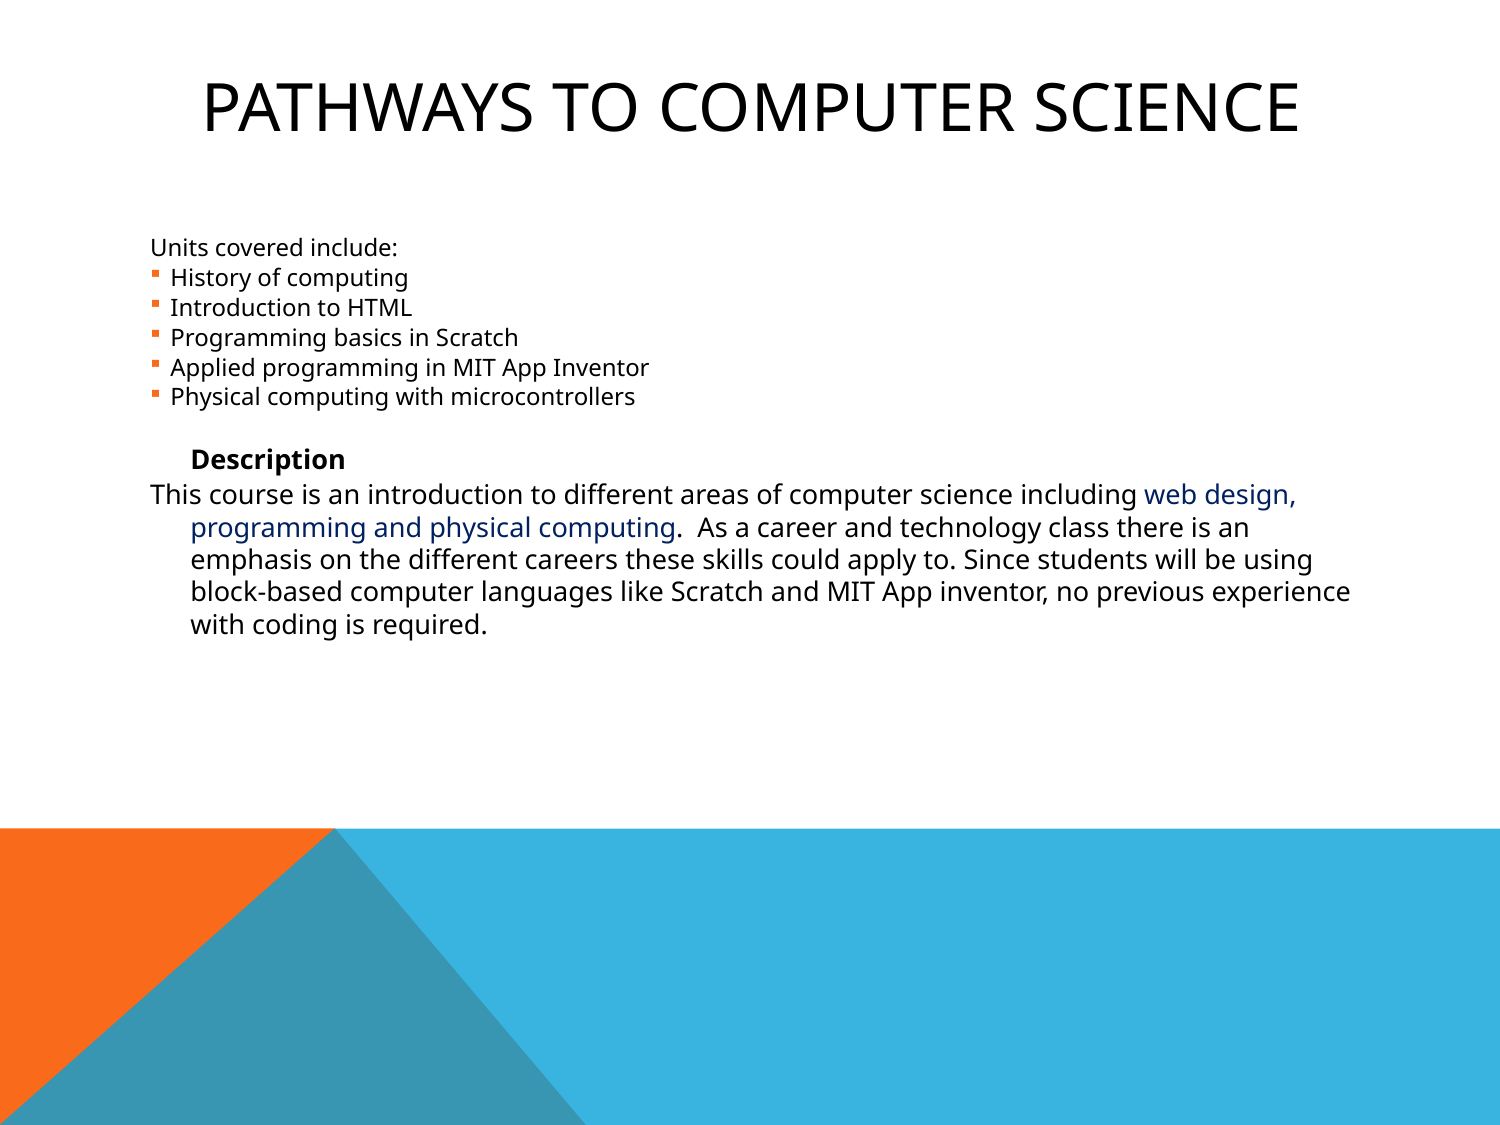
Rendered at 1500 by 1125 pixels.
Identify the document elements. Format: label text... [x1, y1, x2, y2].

list Units covered include: History of computing Introduction to HTML Programming basics in Scratch Applied programming in MIT App Inventor Physical computing with microcontrollers Description This course is an introduction to different areas of computer science including web design, programming and physical computing. As a career and technology class there is an emphasis on the different careers these skills could apply to. Since students will be using block-based computer languages like Scratch and MIT App inventor, no previous experience with coding is required. [135, 224, 1369, 700]
title PATHWAYS TO COMPUTER SCIENCE [135, 60, 1369, 150]
